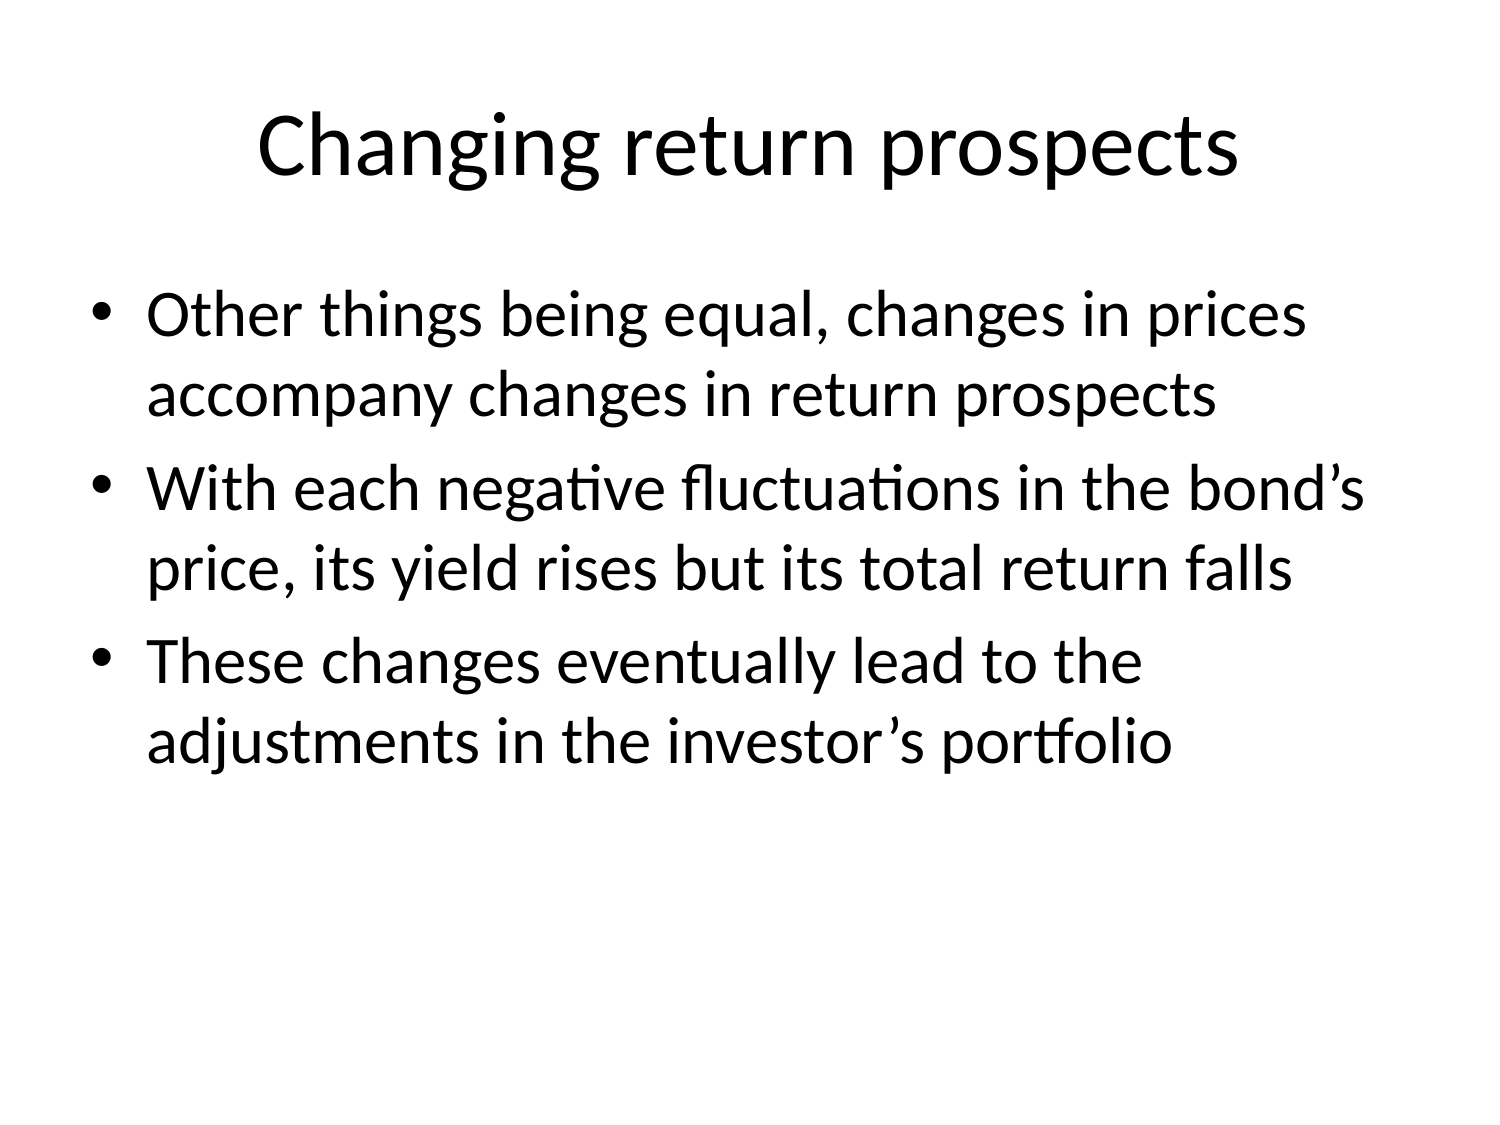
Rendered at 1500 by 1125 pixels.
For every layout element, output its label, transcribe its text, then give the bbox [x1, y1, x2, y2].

list Other things being equal, changes in prices accompany changes in return prospects With each negative fluctuations in the bond’s price, its yield rises but its total return falls These changes eventually lead to the adjustments in the investor’s portfolio [75, 262, 1425, 1005]
title Changing return prospects [75, 45, 1425, 233]
